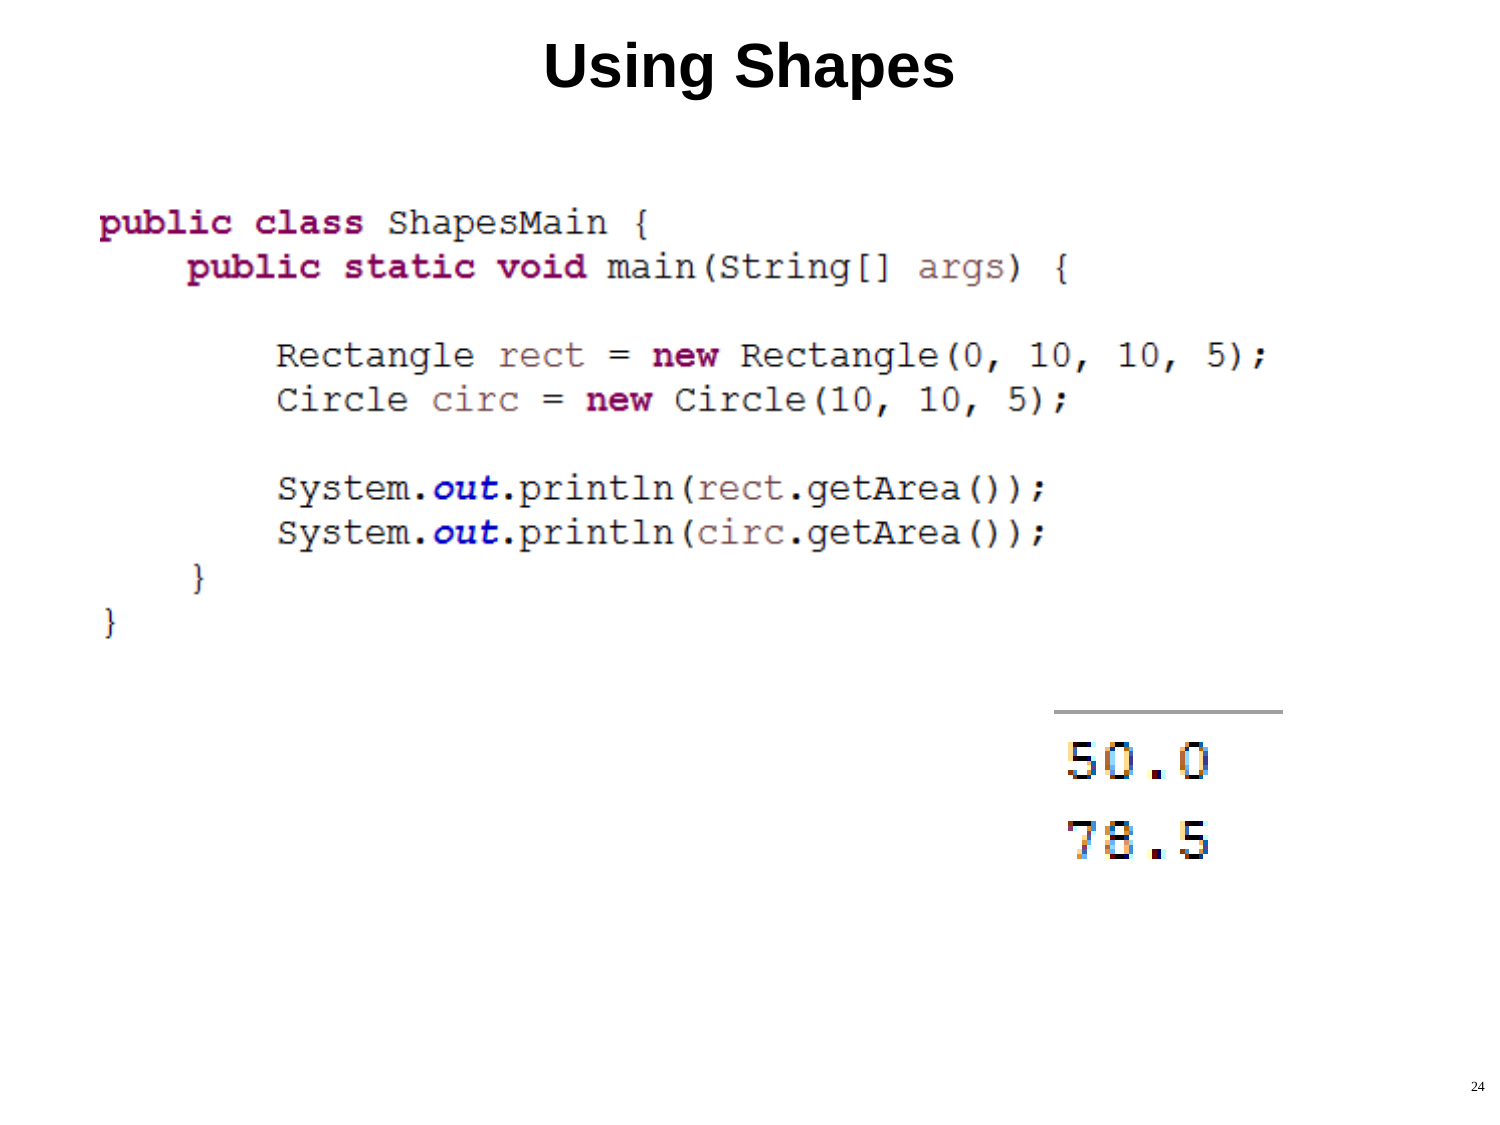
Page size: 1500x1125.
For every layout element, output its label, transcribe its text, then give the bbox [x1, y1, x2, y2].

title Using Shapes [0, 0, 1500, 126]
slide_number 24 [1186, 1069, 1500, 1125]
picture [100, 195, 1295, 655]
picture [1045, 709, 1284, 972]
